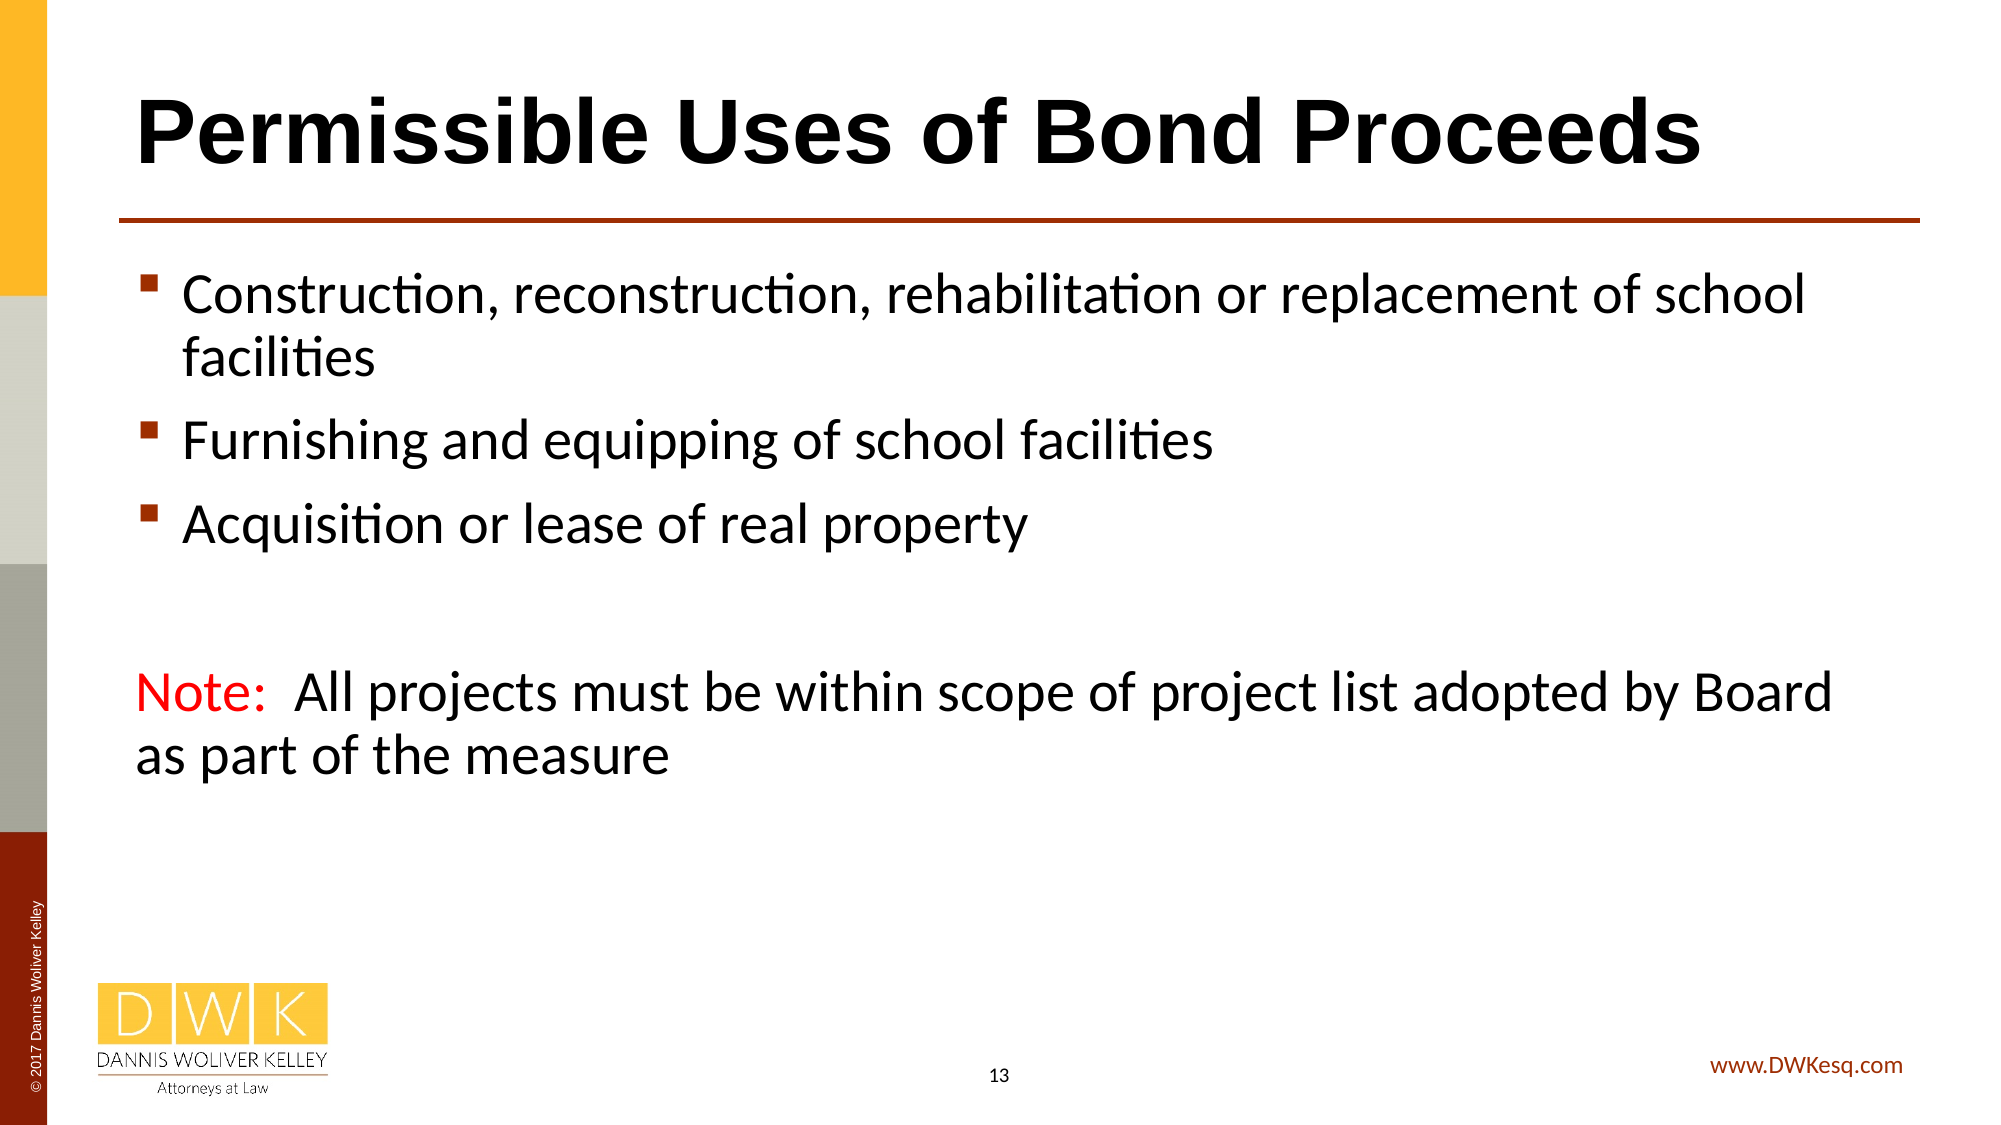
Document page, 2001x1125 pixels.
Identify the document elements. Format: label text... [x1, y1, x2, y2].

list Construction, reconstruction, rehabilitation or replacement of school facilities Furnishing and equipping of school facilities Acquisition or lease of real property Note: All projects must be within scope of project list adopted by Board as part of the measure [120, 255, 1902, 1014]
picture [0, 0, 48, 1125]
picture [92, 983, 331, 1103]
title Permissible Uses of Bond Proceeds [120, 53, 1902, 216]
